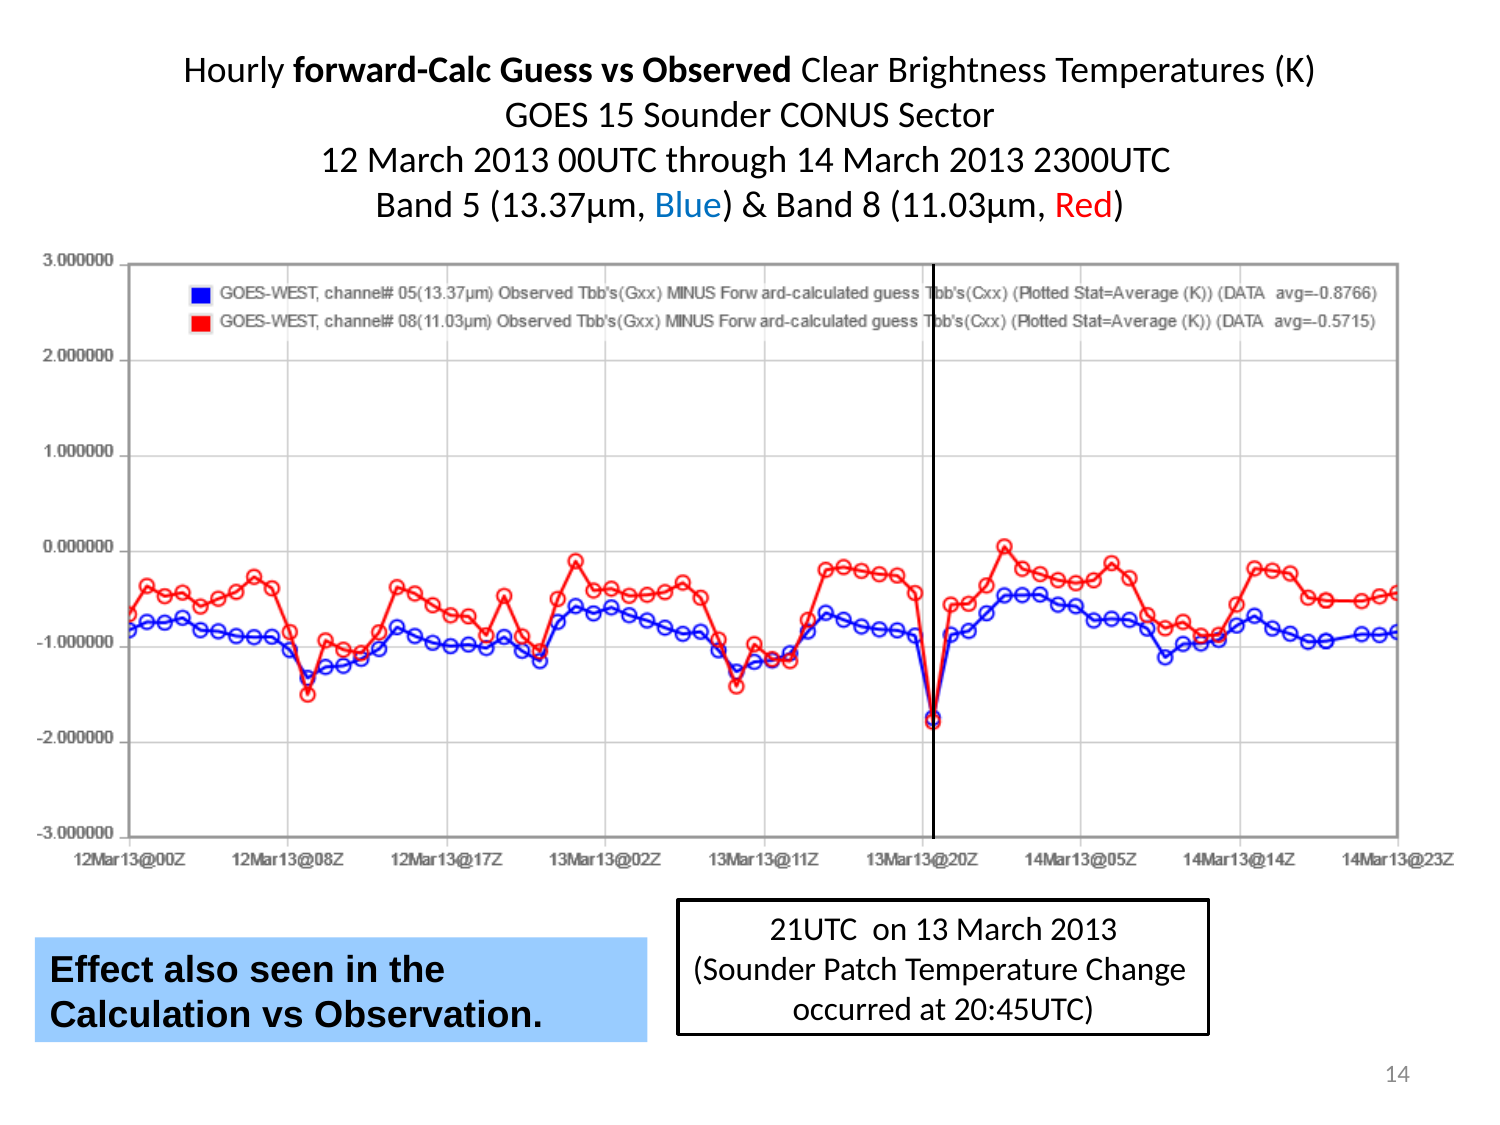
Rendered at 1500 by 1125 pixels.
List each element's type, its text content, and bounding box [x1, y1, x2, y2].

text_box Hourly forward-Calc Guess vs Observed Clear Brightness Temperatures (K) GOES 15 Sounder CONUS Sector 12 March 2013 00UTC through 14 March 2013 2300UTC Band 5 (13.37µm, Blue) & Band 8 (11.03µm, Red) [168, 37, 1332, 233]
text_box Effect also seen in the Calculation vs Observation. [34, 937, 648, 1043]
slide_number 14 [1074, 1042, 1425, 1103]
picture [37, 249, 1454, 876]
text_box 21UTC on 13 March 2013 (Sounder Patch Temperature Change occurred at 20:45UTC) [677, 899, 1209, 1035]
